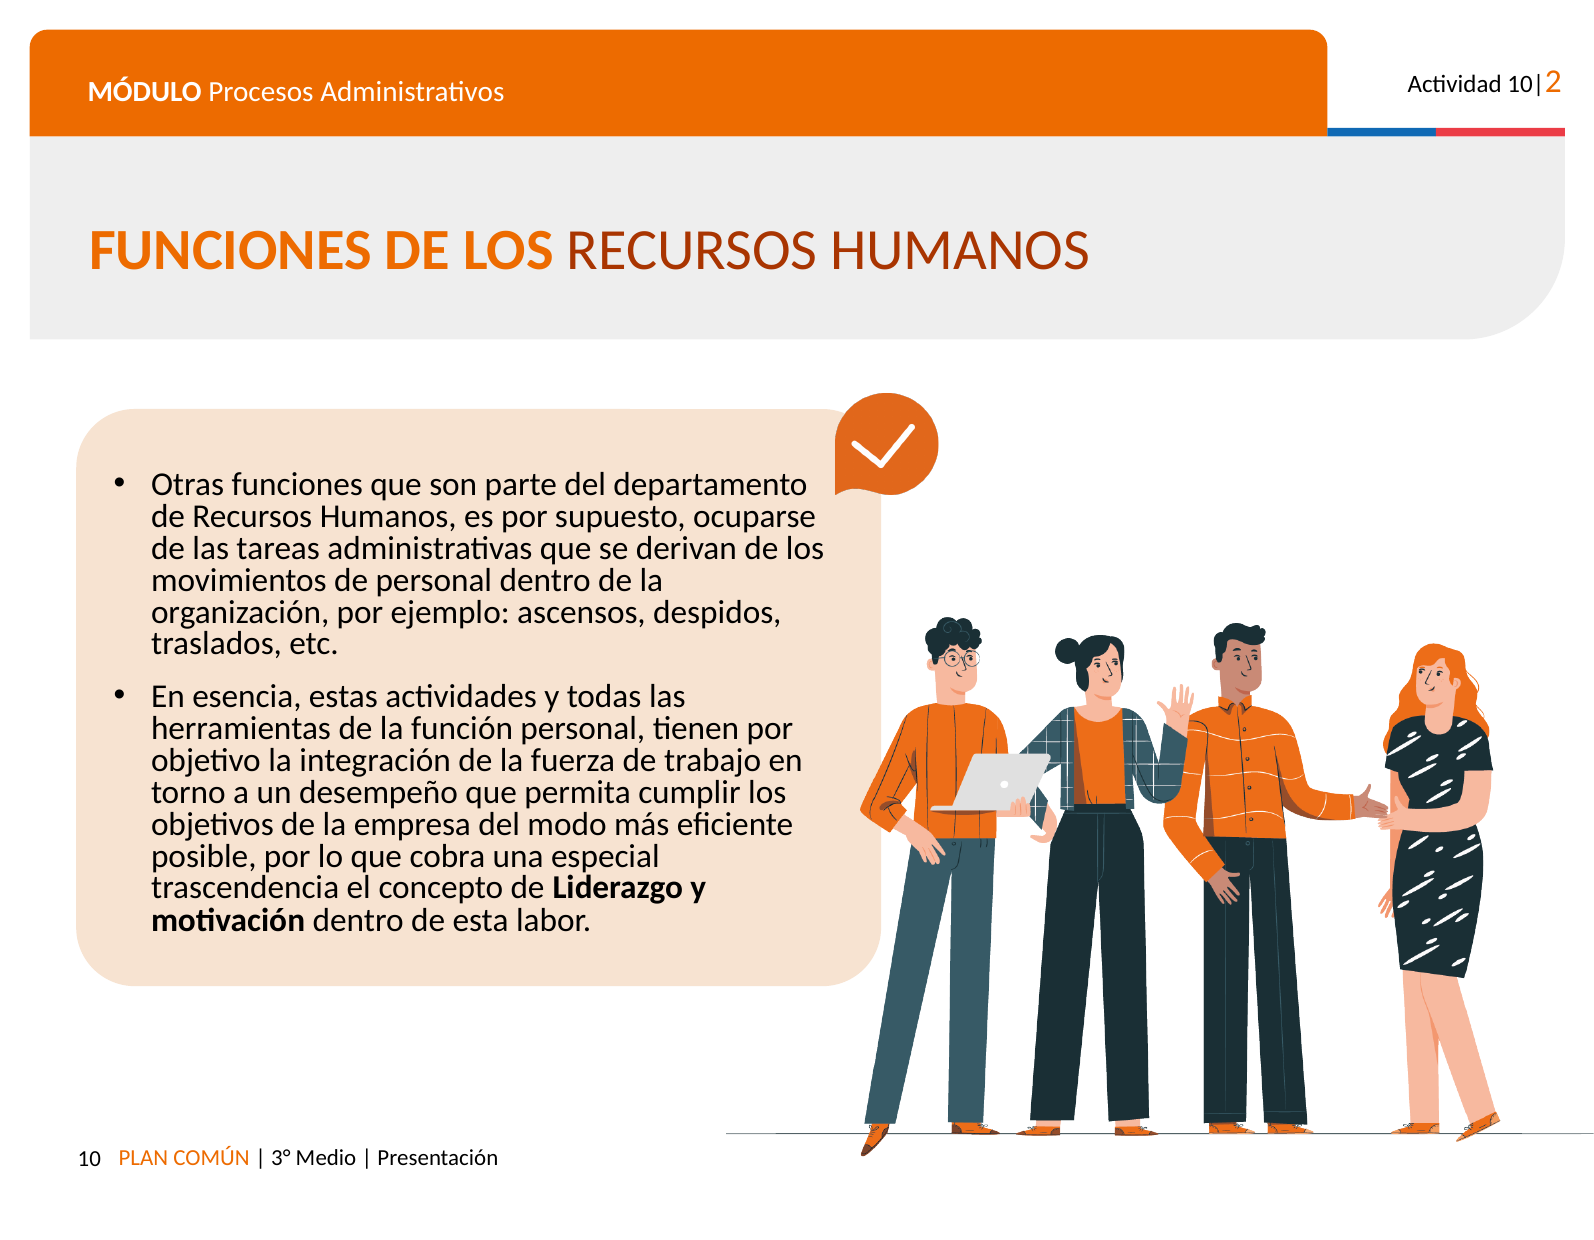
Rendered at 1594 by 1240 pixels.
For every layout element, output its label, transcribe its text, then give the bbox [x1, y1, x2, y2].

slide_number ‹#› [60, 1128, 117, 1240]
picture [725, 571, 1594, 1195]
text_box FUNCIONES DE LOS RECURSOS HUMANOS [74, 209, 1543, 296]
picture [830, 390, 940, 496]
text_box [75, 408, 882, 987]
